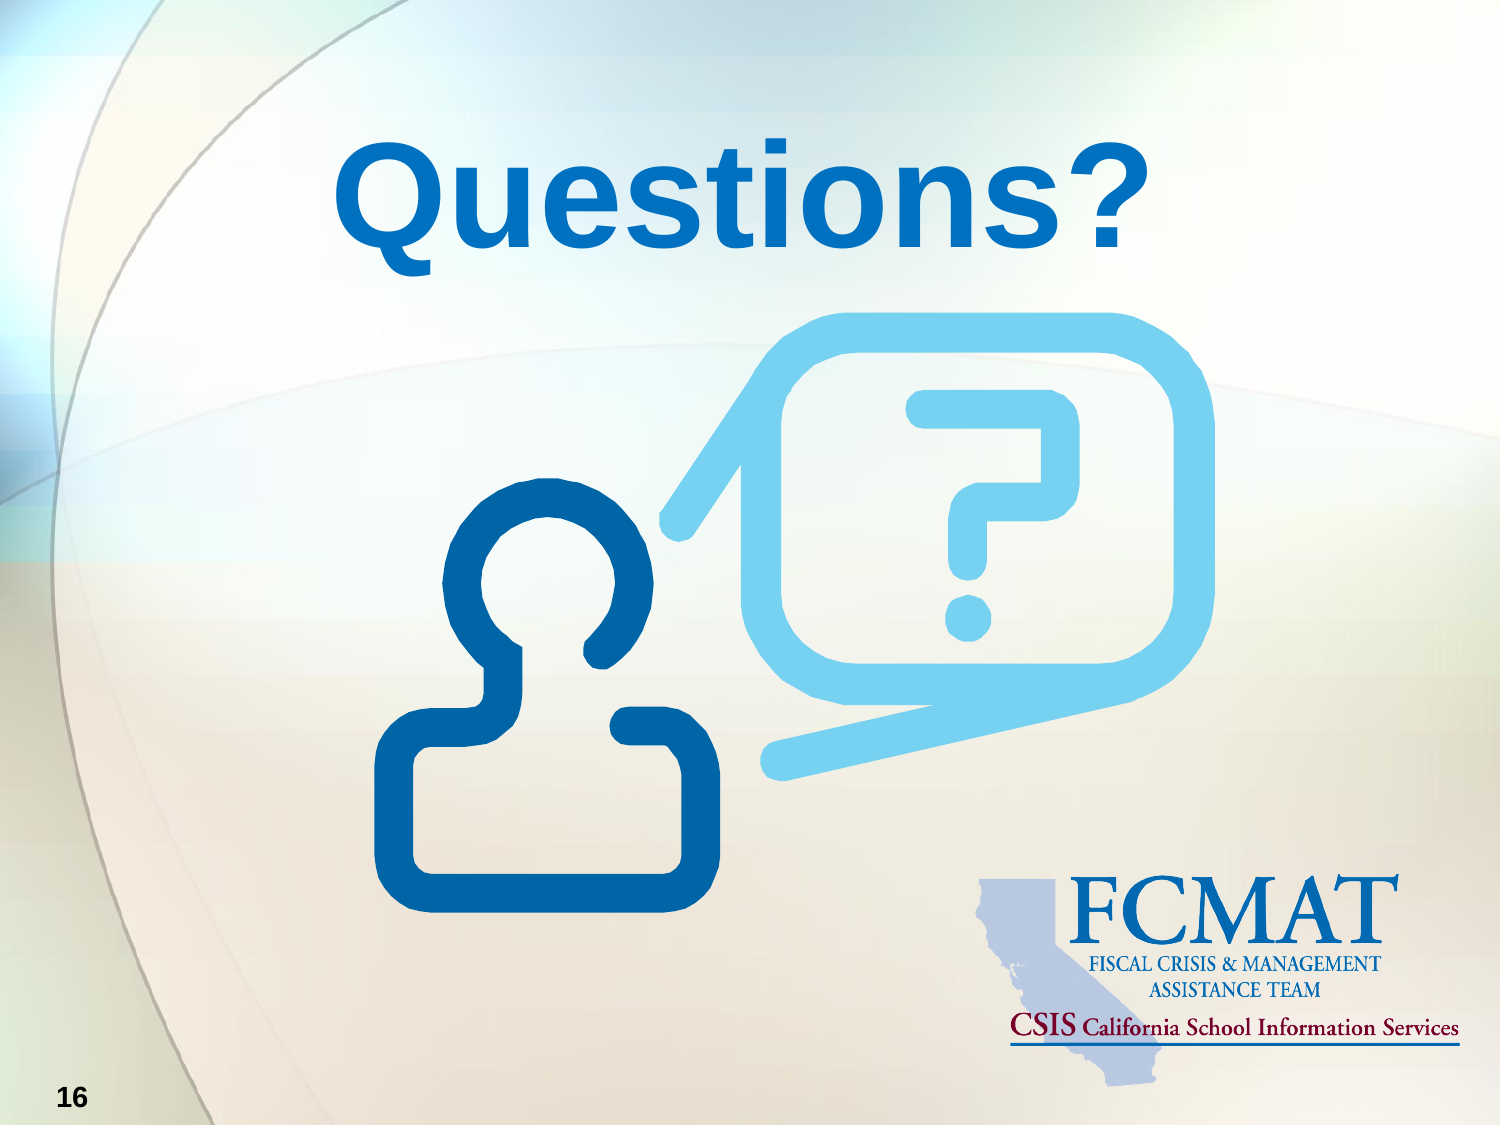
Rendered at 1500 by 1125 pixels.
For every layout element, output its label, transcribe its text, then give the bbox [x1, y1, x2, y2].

text_box 16 [24, 1065, 121, 1121]
title Questions? [24, 125, 1463, 250]
picture [0, 0, 1500, 1125]
